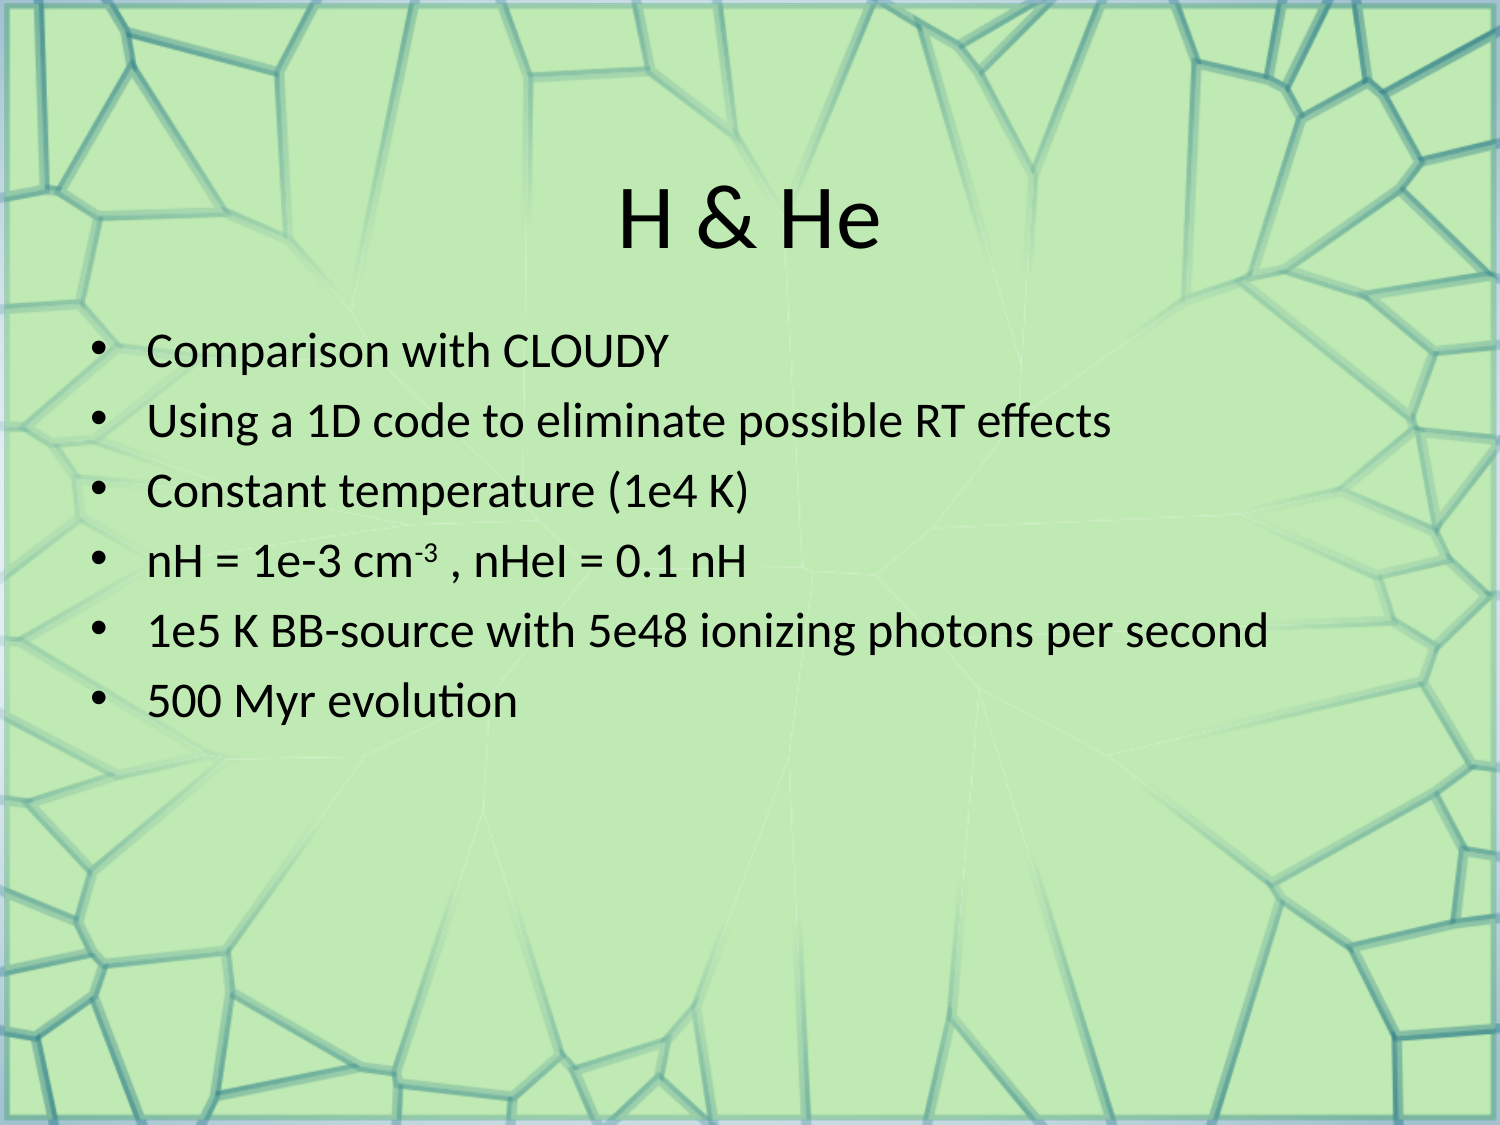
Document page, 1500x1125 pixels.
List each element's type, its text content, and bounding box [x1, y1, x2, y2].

picture [0, 0, 1500, 1125]
title H & He [75, 118, 1425, 306]
list Comparison with CLOUDY Using a 1D code to eliminate possible RT effects Constant temperature (1e4 K) nH = 1e-3 cm-3 , nHeI = 0.1 nH 1e5 K BB-source with 5e48 ionizing photons per second 500 Myr evolution [75, 309, 1466, 1053]
